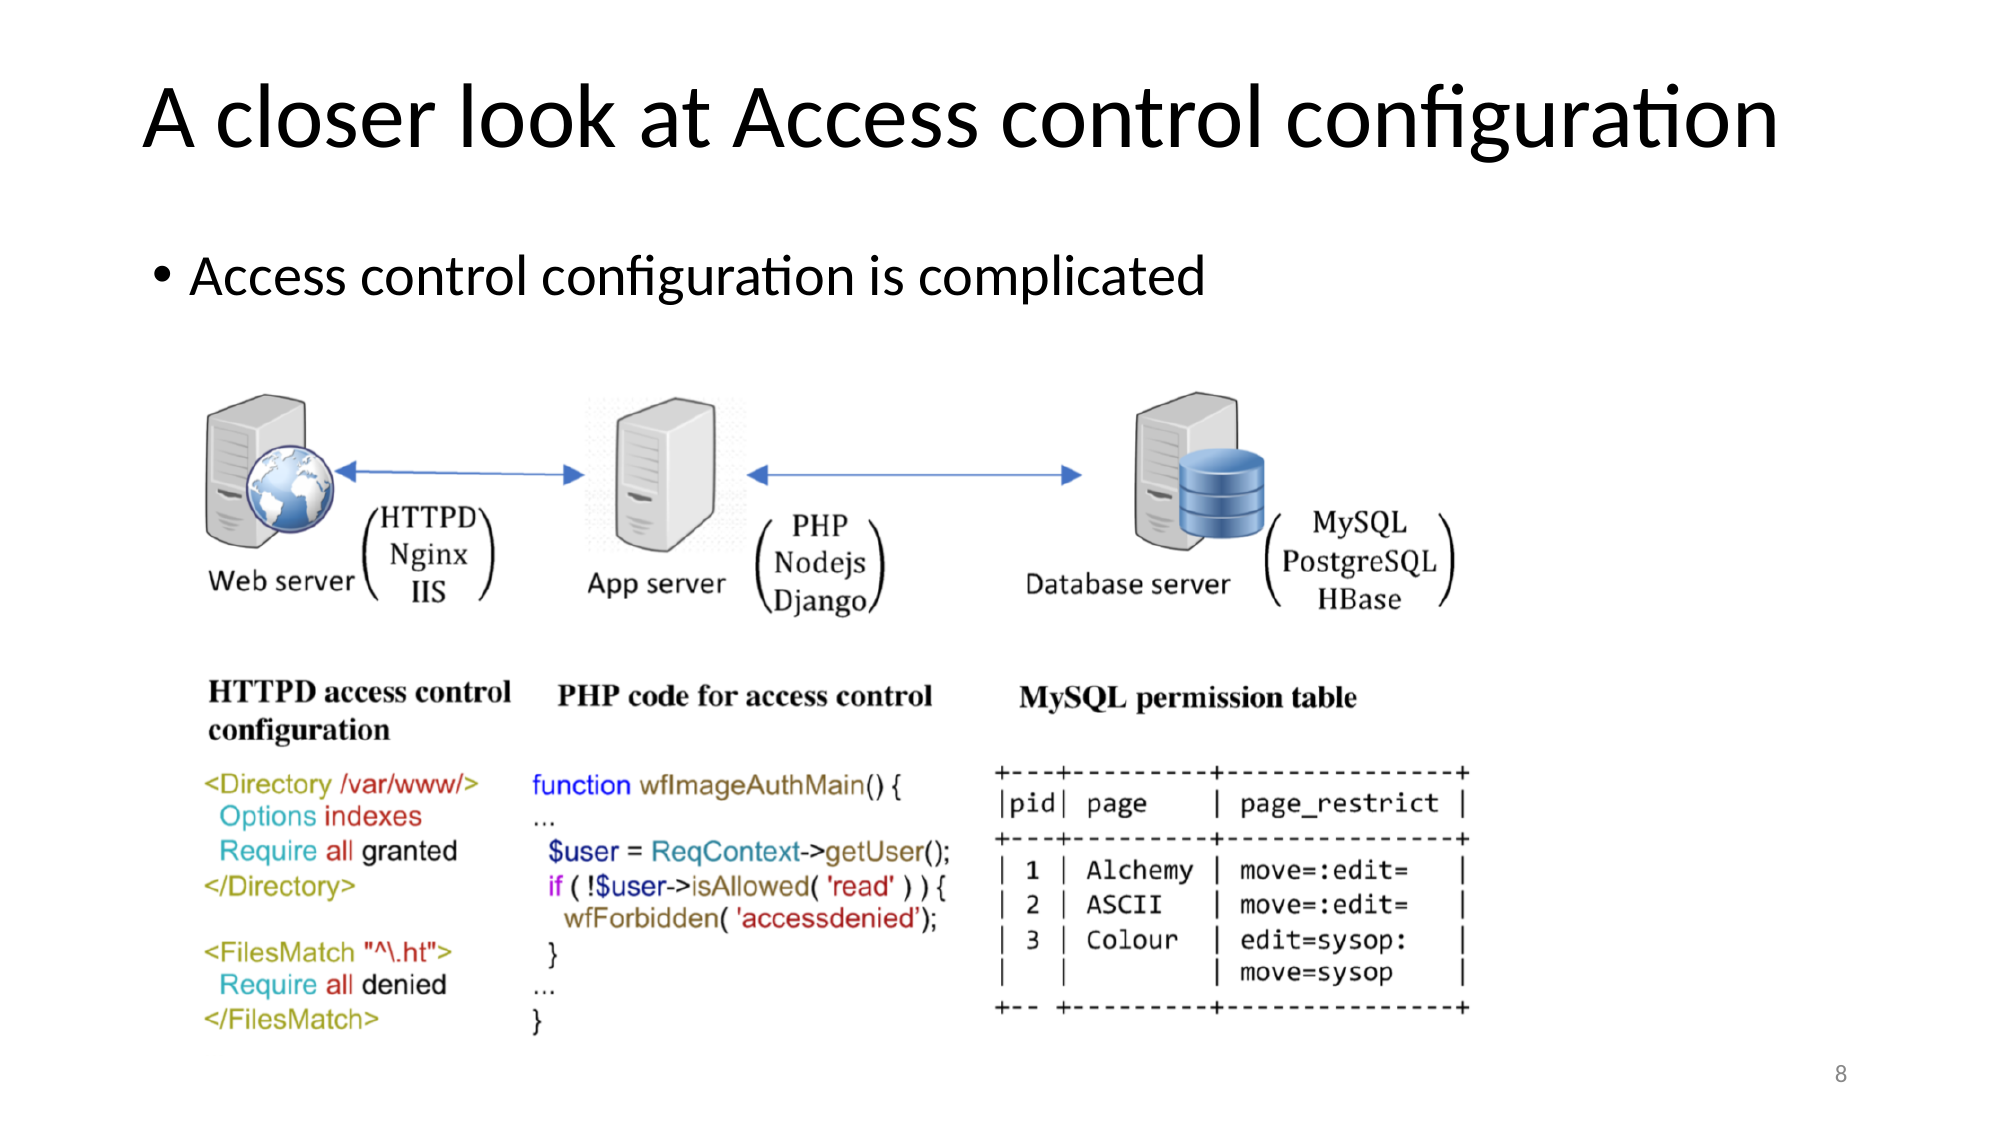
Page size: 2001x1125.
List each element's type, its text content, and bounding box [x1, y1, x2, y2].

picture [175, 334, 1478, 1057]
title A closer look at Access control configuration [127, 29, 1853, 207]
list Access control configuration is complicated [137, 237, 1863, 1005]
slide_number 8 [1412, 1042, 1863, 1103]
